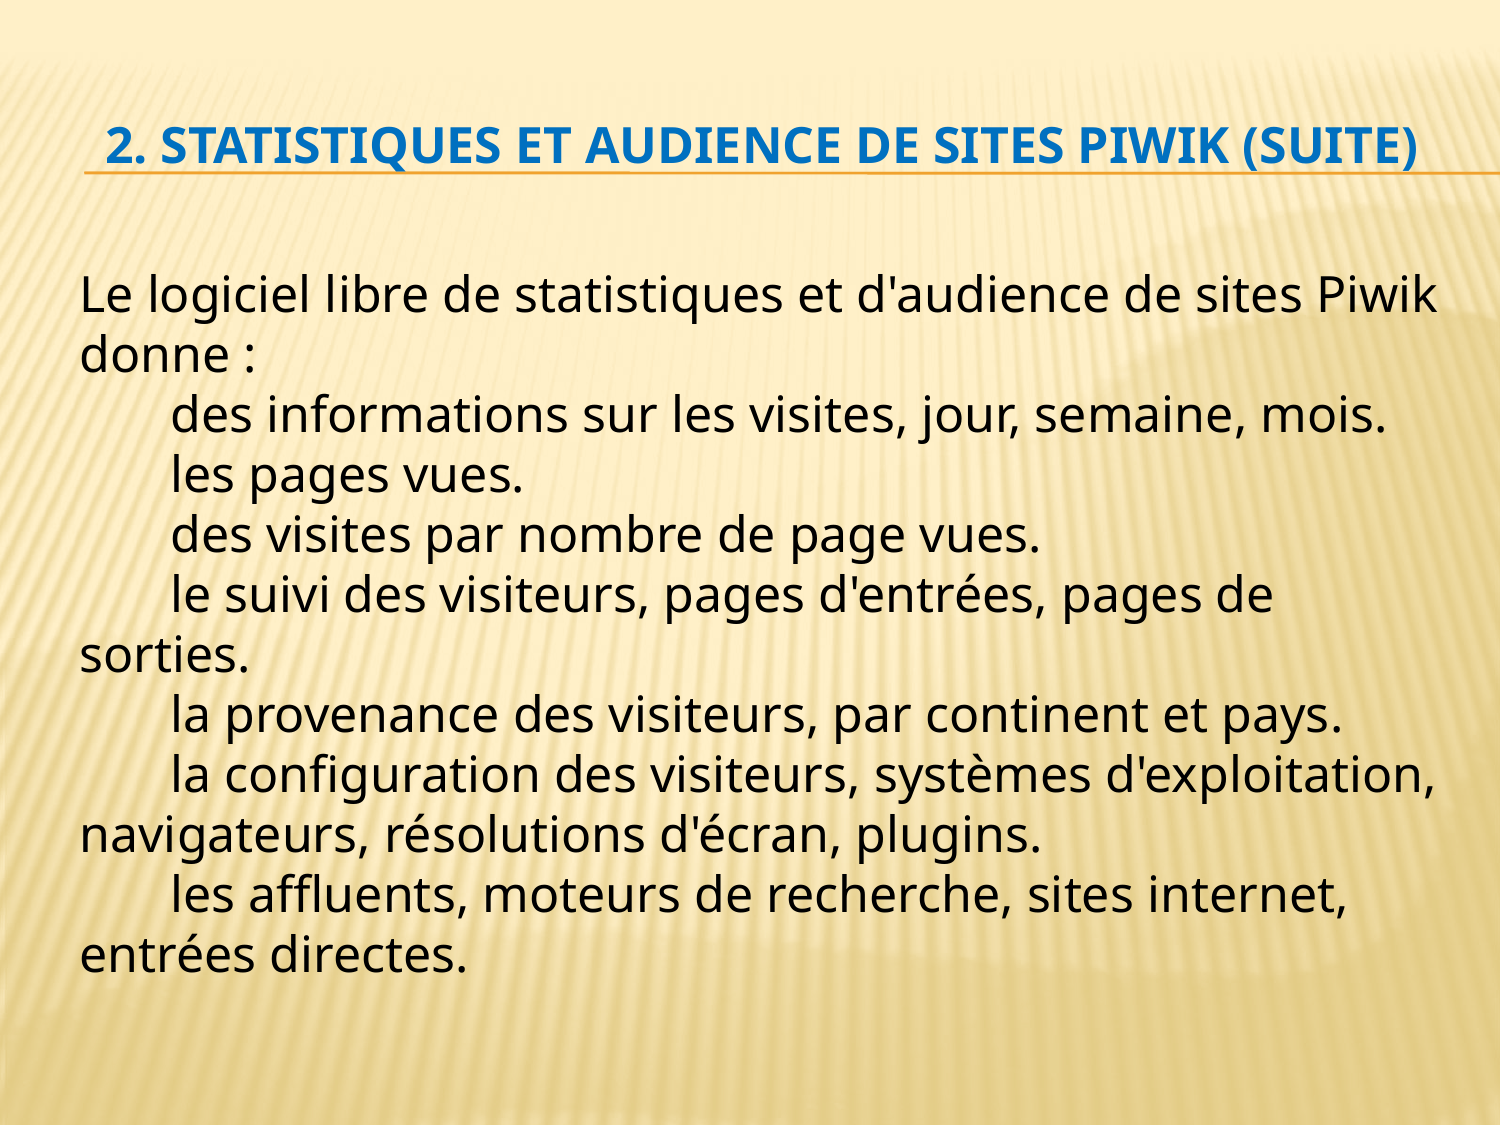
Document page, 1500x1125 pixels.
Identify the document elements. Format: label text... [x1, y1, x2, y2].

text_box Le logiciel libre de statistiques et d'audience de sites Piwik donne : des informations sur les visites, jour, semaine, mois. les pages vues. des visites par nombre de page vues. le suivi des visiteurs, pages d'entrées, pages de sorties. la provenance des visiteurs, par continent et pays. la configuration des visiteurs, systèmes d'exploitation, navigateurs, résolutions d'écran, plugins. les affluents, moteurs de recherche, sites internet, entrées directes. [64, 255, 1459, 1051]
title 2. Statistiques et audience de sites Piwik (Suite) [49, 75, 1475, 213]
